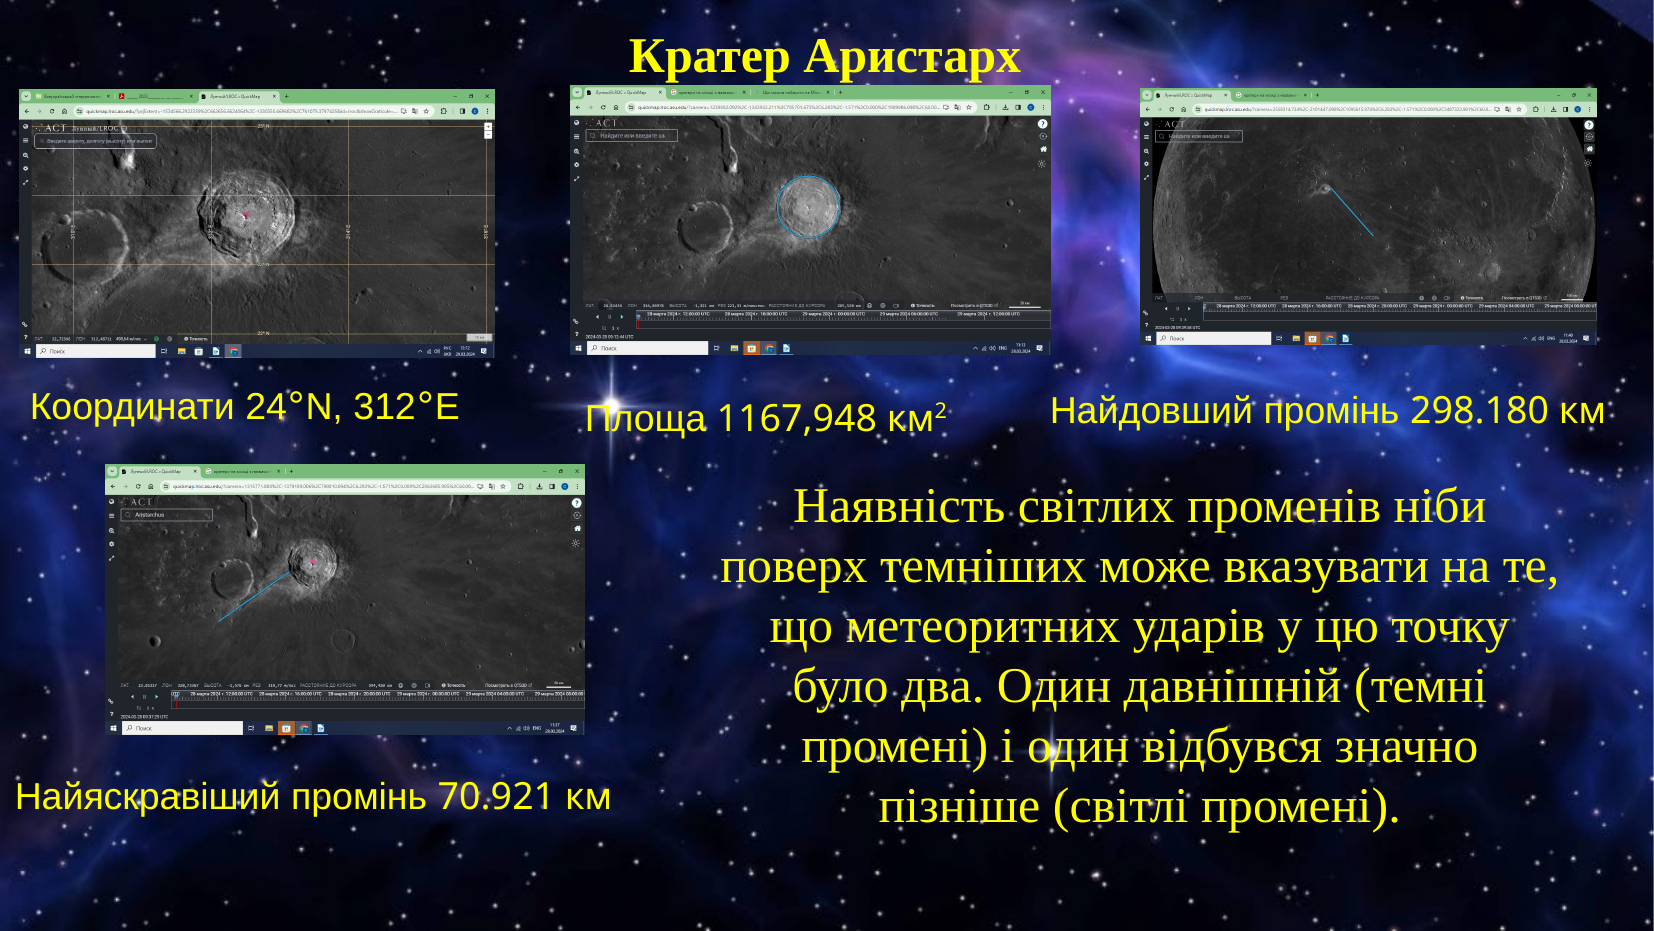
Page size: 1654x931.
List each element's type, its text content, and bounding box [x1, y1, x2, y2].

text_box Найяскравіший промінь 70.921 км [0, 764, 660, 825]
text_box Координати 24°N, 312°E [14, 374, 495, 435]
text_box Кратер Аристарх [524, 14, 1125, 90]
picture [0, 0, 1654, 931]
text_box Найдовший промінь 298.180 км [1034, 378, 1654, 439]
text_box Наявність світлих променів ніби поверх темніших може вказувати на те, що метеоритних ударів у цю точку було два. Один давнішній (темні промені) і один відбувся значно пізніше (світлі промені). [704, 464, 1575, 840]
text_box Площа 1167,948 км2 [569, 386, 1035, 447]
